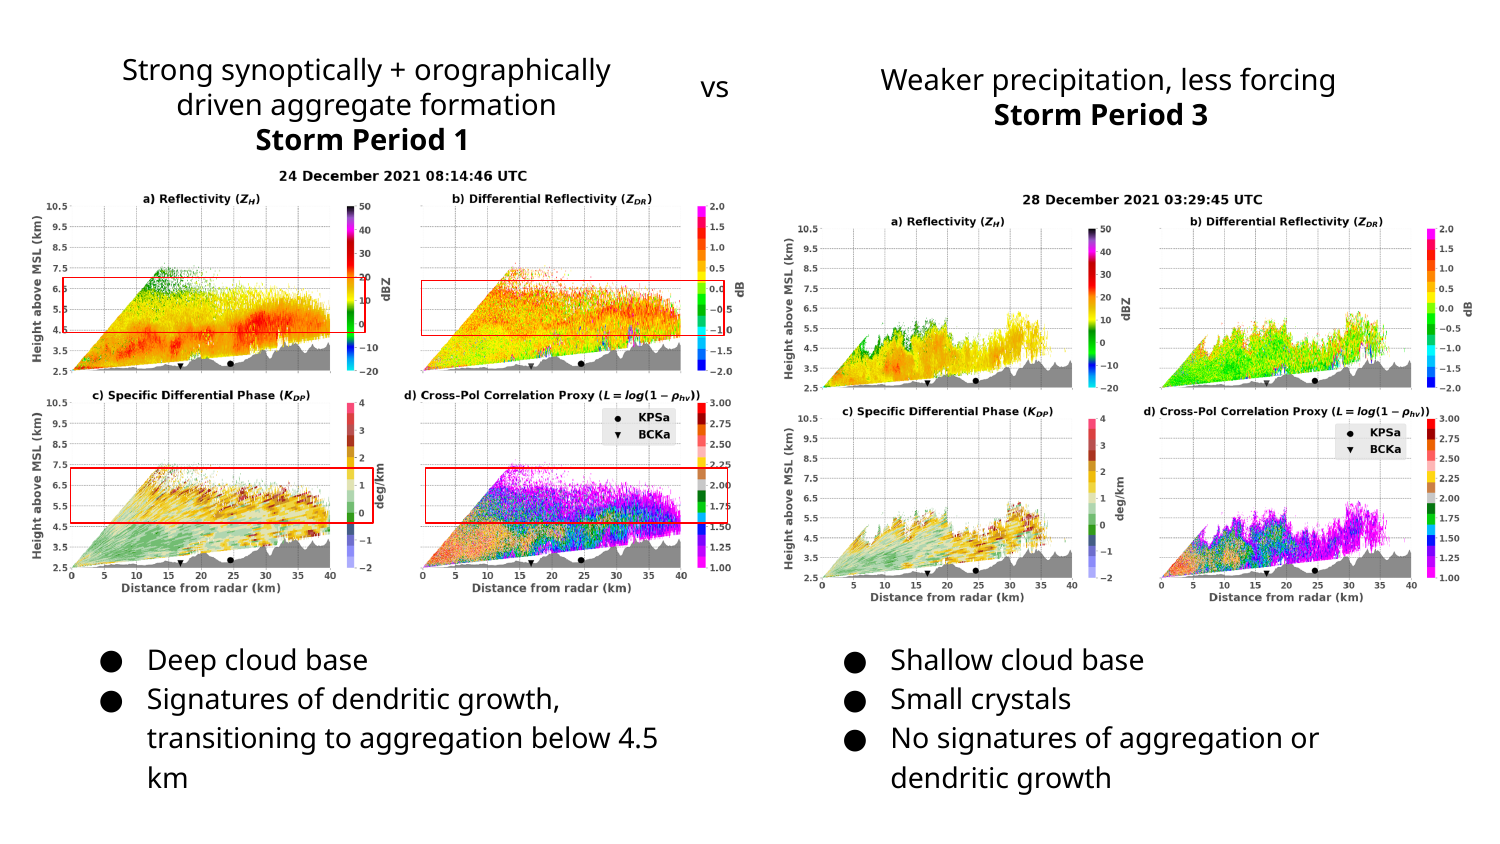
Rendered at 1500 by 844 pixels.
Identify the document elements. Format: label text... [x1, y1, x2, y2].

picture [779, 190, 1478, 607]
list Shallow cloud base Small crystals No signatures of aggregation or dendritic growth [808, 622, 1450, 810]
text_box Strong synoptically + orographically driven aggregate formation Storm Period 1 [86, 36, 647, 143]
list Deep cloud base Signatures of dendritic growth, transitioning to aggregation below 4.5 km [64, 621, 706, 810]
text_box vs [685, 53, 825, 168]
text_box Weaker precipitation, less forcing Storm Period 3 [837, 45, 1380, 152]
picture [28, 166, 751, 598]
